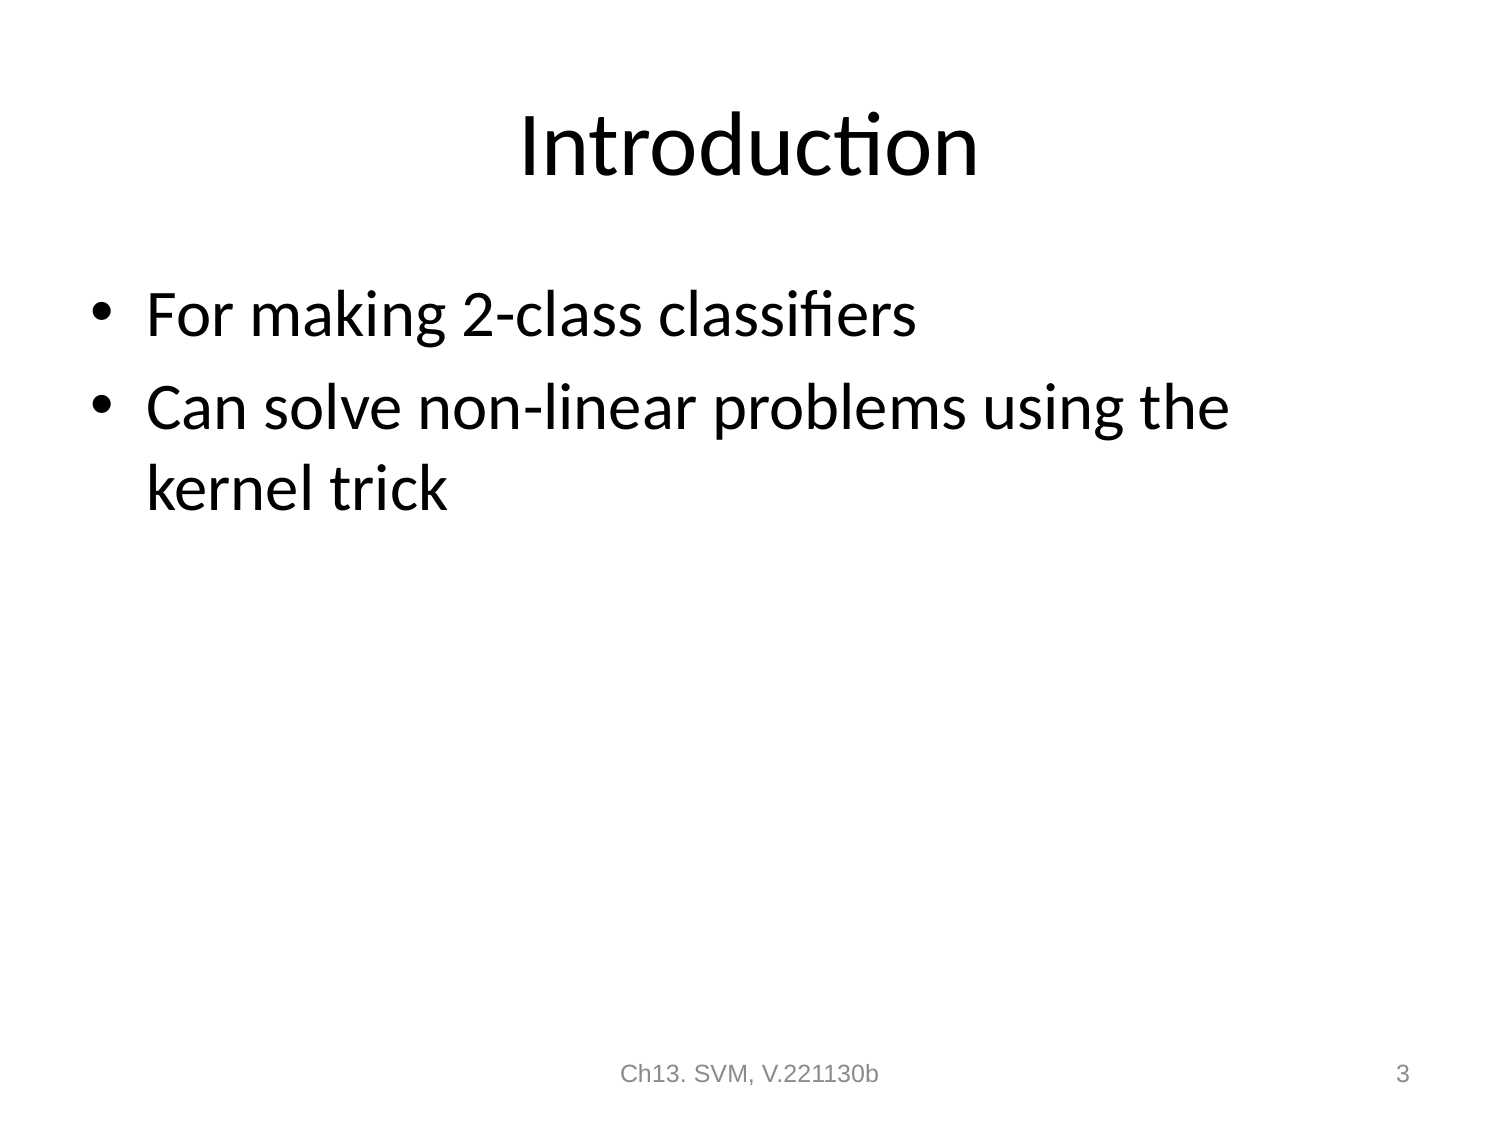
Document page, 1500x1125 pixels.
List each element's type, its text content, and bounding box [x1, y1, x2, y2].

slide_number 3 [1074, 1042, 1425, 1103]
title Introduction [75, 45, 1425, 233]
footer Ch13. SVM, V.221130b [512, 1042, 988, 1103]
list For making 2-class classifiers Can solve non-linear problems using the kernel trick [75, 262, 1425, 1005]
